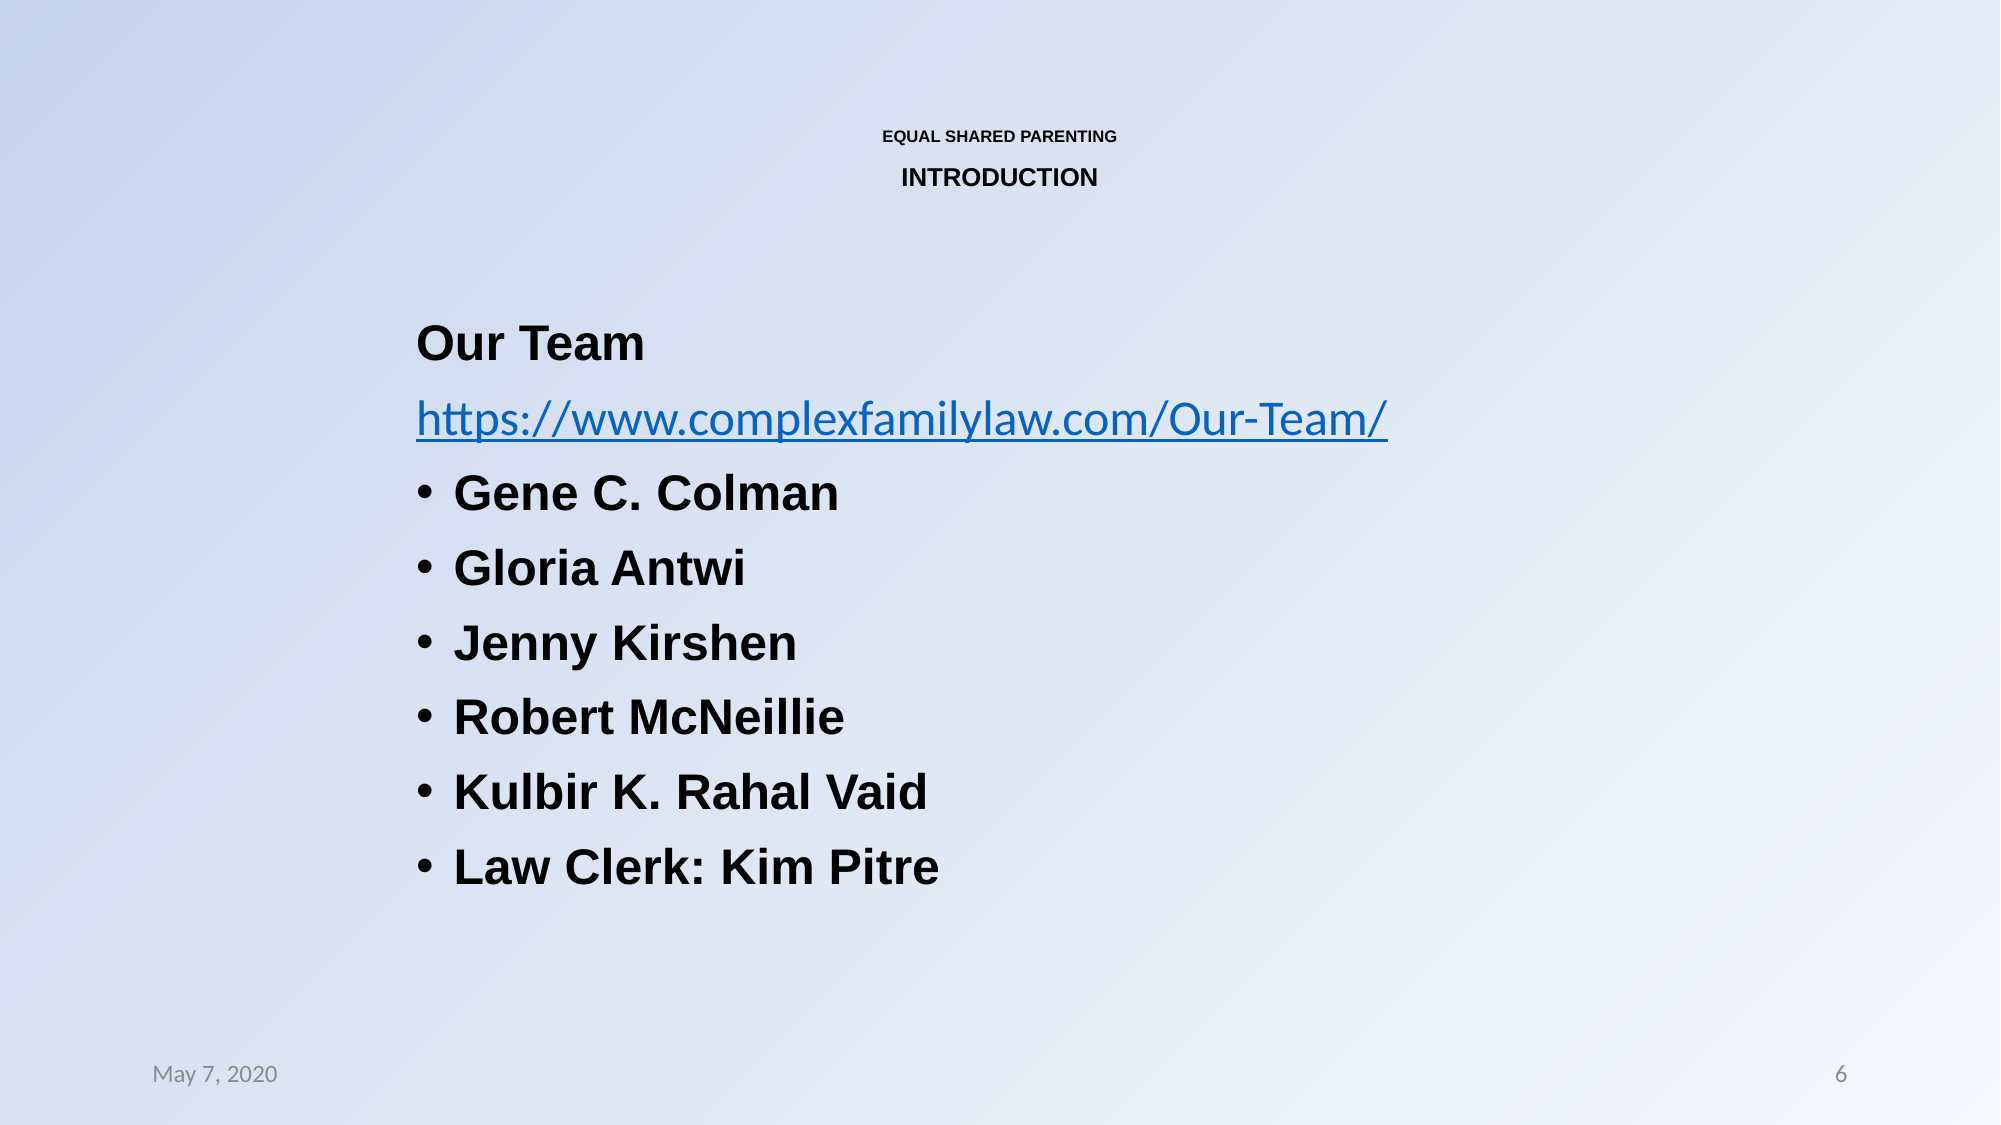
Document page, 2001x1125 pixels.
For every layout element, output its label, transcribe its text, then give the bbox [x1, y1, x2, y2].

list Our Team https://www.complexfamilylaw.com/Our-Team/ Gene C. Colman Gloria Antwi Jenny Kirshen Robert McNeillie Kulbir K. Rahal Vaid Law Clerk: Kim Pitre [400, 310, 1613, 1061]
slide_number 6 [1412, 1042, 1863, 1103]
title EQUAL SHARED PARENTING INTRODUCTION [137, 82, 1863, 279]
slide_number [137, 1042, 588, 1103]
